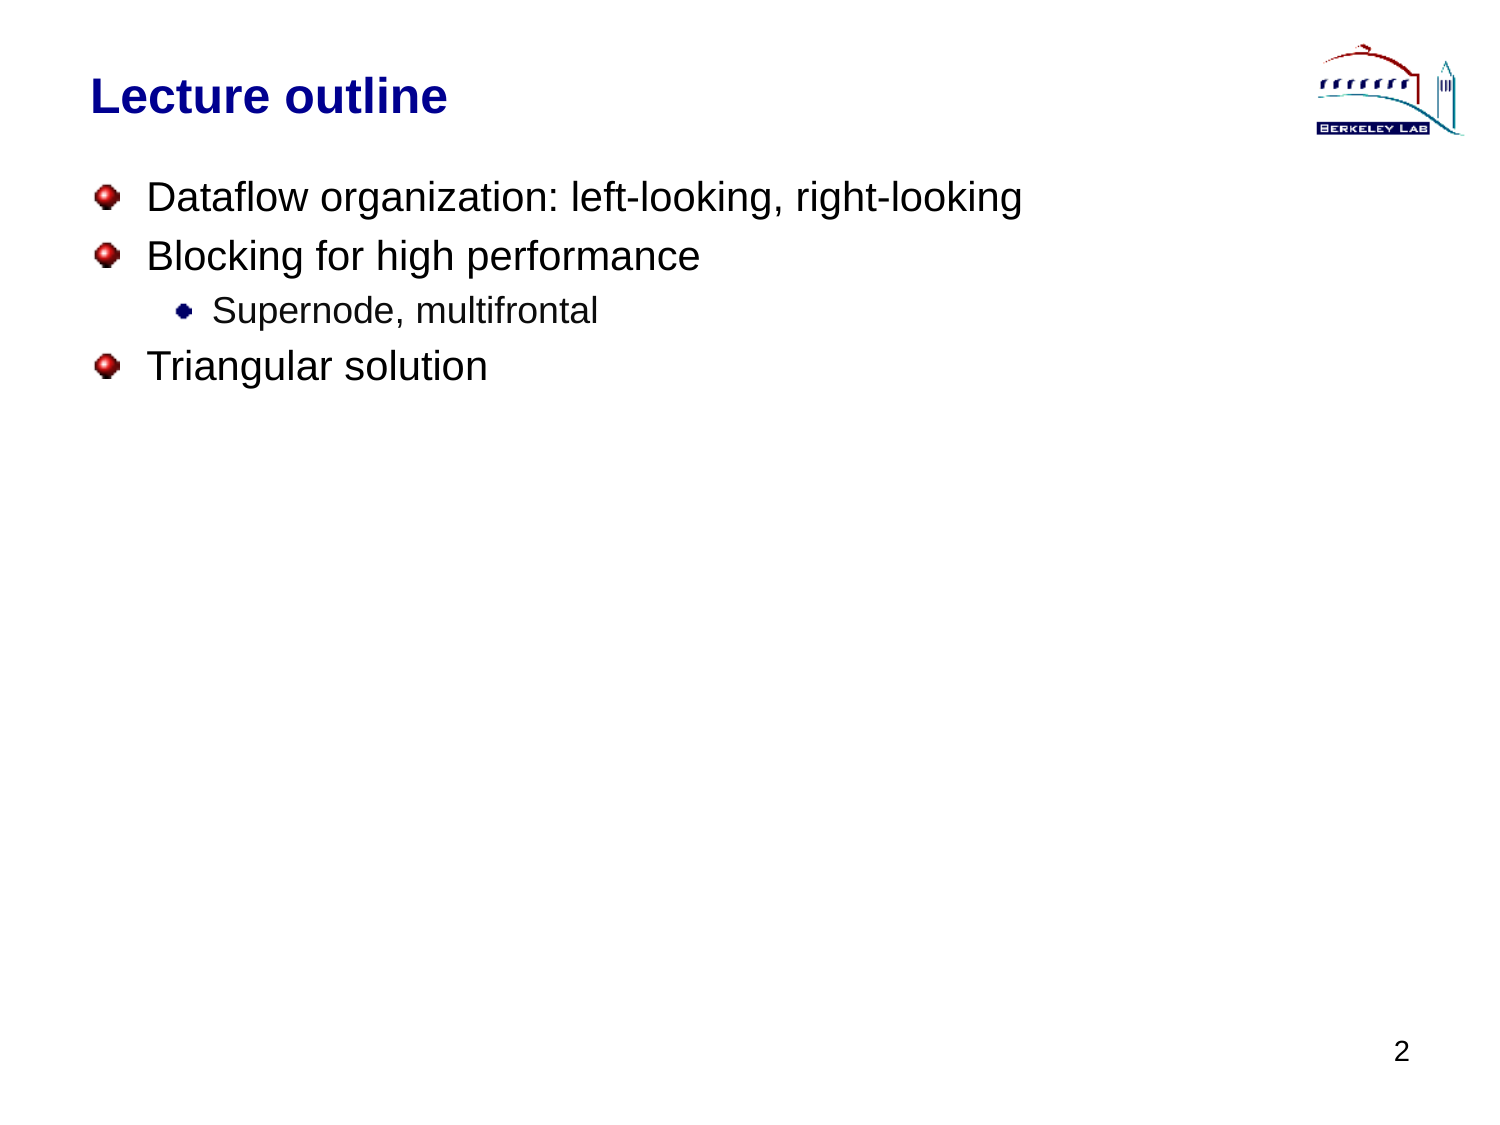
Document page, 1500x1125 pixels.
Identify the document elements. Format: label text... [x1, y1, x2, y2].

list Dataflow organization: left-looking, right-looking Blocking for high performance Supernode, multifrontal Triangular solution [74, 162, 1401, 1006]
title Lecture outline [74, 37, 1301, 151]
picture [1301, 37, 1476, 150]
slide_number 2 [1262, 1024, 1426, 1088]
picture [165, 295, 192, 322]
picture [90, 180, 120, 210]
picture [90, 349, 120, 379]
picture [90, 238, 120, 268]
